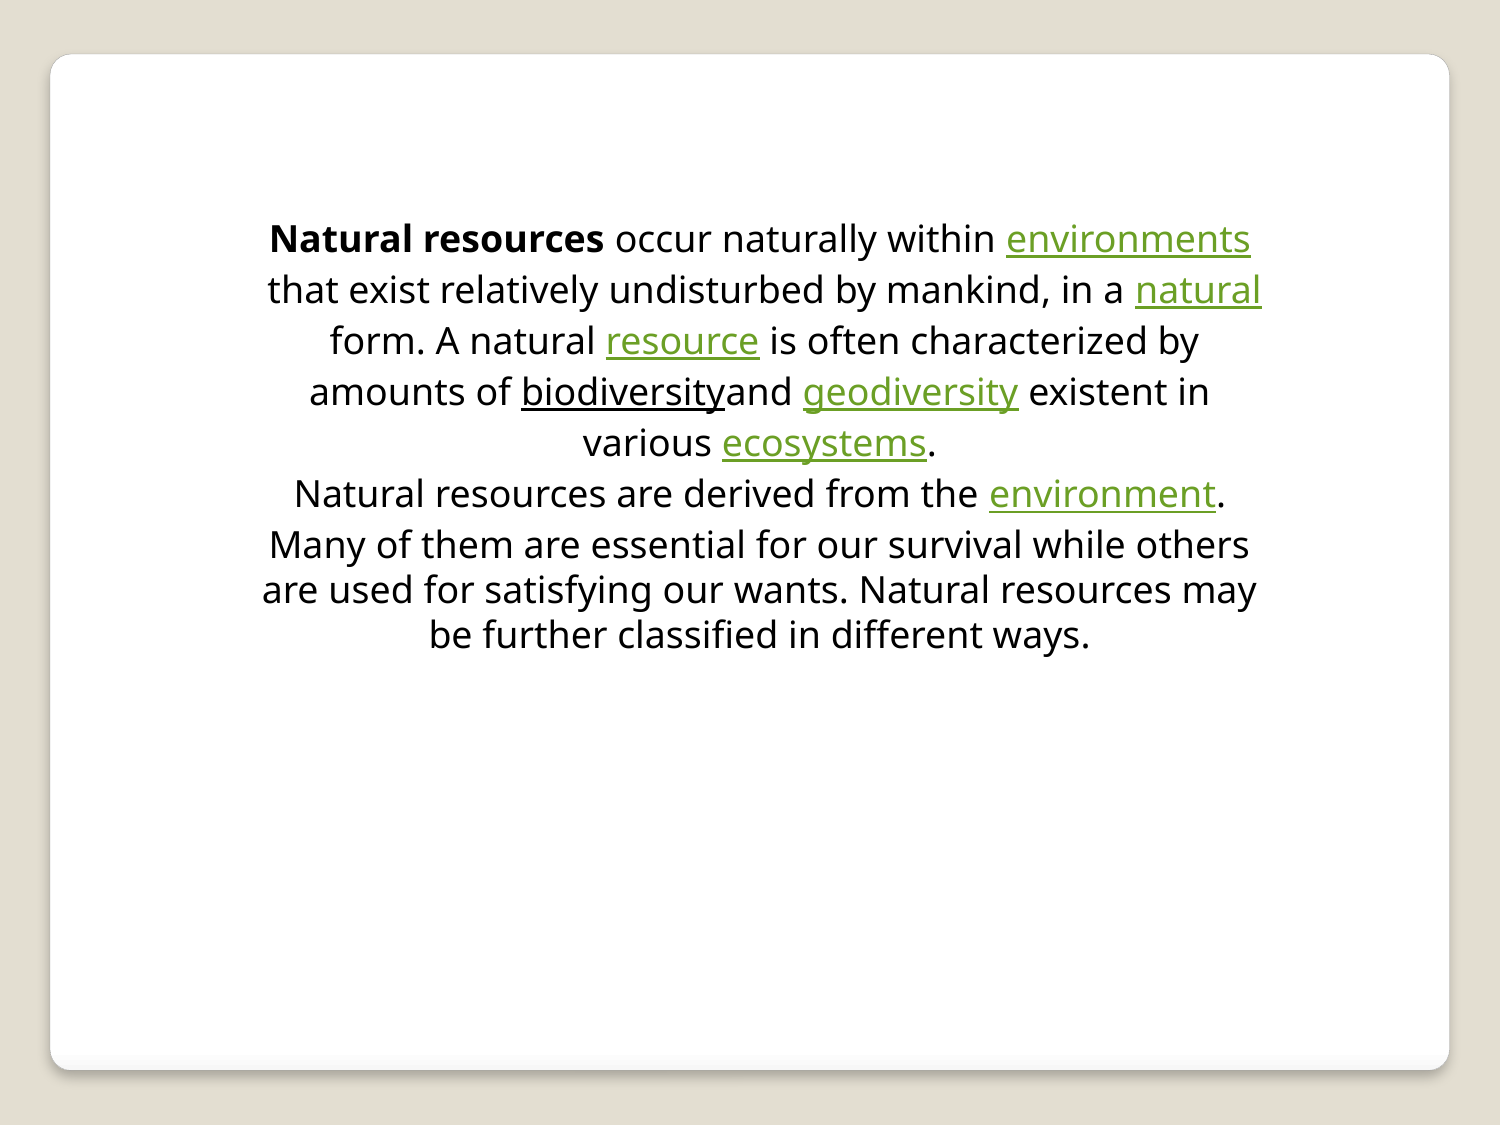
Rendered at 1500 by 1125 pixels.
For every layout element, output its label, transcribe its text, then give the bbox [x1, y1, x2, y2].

text_box Natural resources occur naturally within environments that exist relatively undisturbed by mankind, in a natural form. A natural resource is often characterized by amounts of biodiversityand geodiversity existent in various ecosystems. Natural resources are derived from the environment. Many of them are essential for our survival while others are used for satisfying our wants. Natural resources may be further classified in different ways. [237, 207, 1283, 664]
